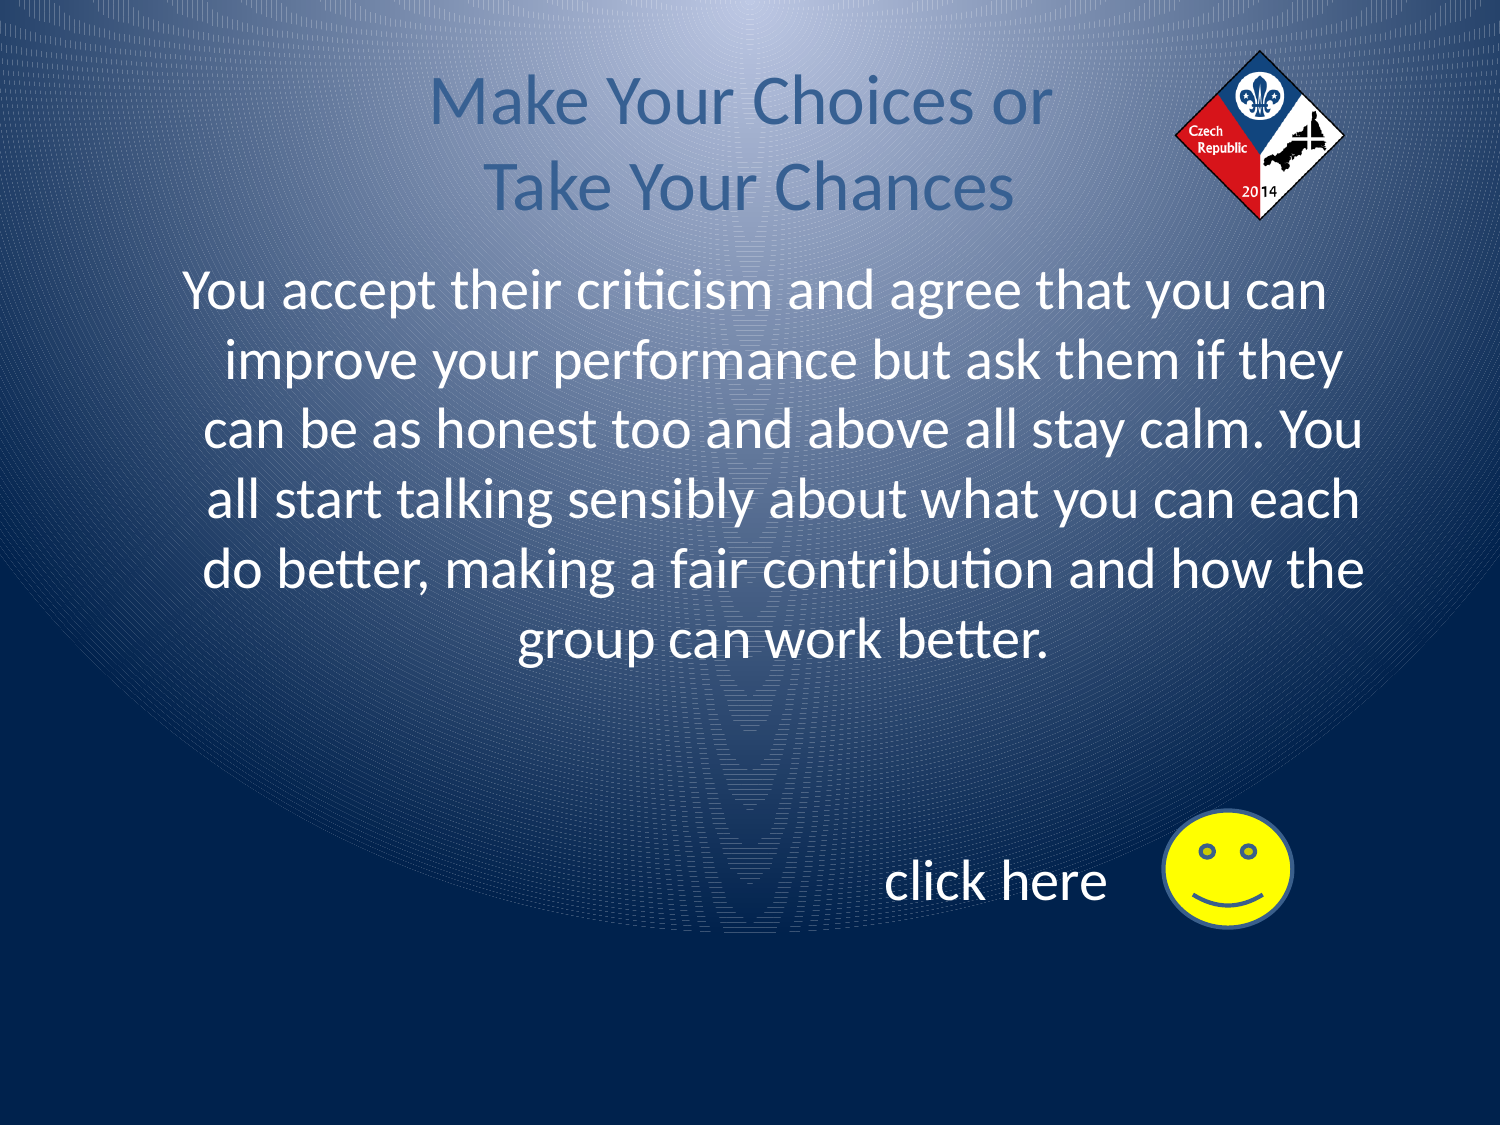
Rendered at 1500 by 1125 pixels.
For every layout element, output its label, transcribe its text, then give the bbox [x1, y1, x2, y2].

title Make Your Choices or Take Your Chances [75, 45, 1425, 233]
text_box click here [869, 834, 1137, 919]
list You accept their criticism and agree that you can improve your performance but ask them if they can be as honest too and above all stay calm. You all start talking sensibly about what you can each do better, making a fair contribution and how the group can work better. [112, 243, 1400, 787]
picture [1171, 46, 1348, 223]
text_box [1161, 808, 1295, 930]
